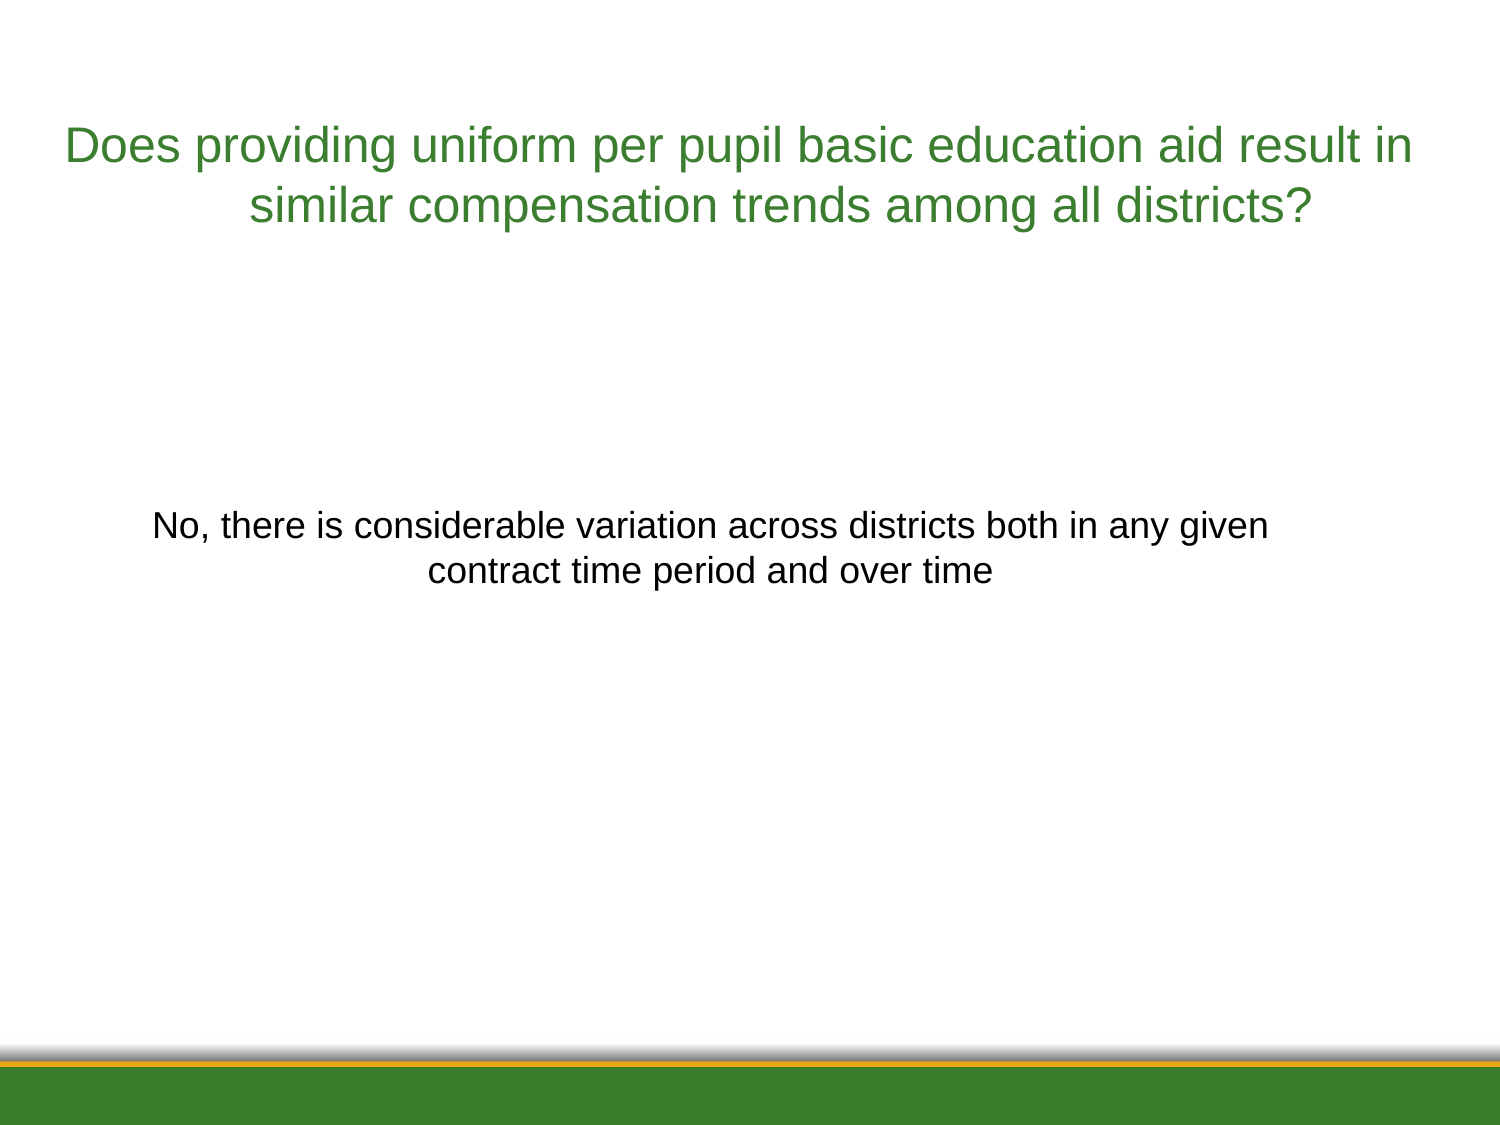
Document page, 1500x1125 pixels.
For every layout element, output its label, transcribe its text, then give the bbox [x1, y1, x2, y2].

title Does providing uniform per pupil basic education aid result in similar compensation trends among all districts? [48, 94, 1444, 250]
picture [0, 1034, 1500, 1125]
text_box No, there is considerable variation across districts both in any given contract time period and over time [134, 493, 1287, 689]
